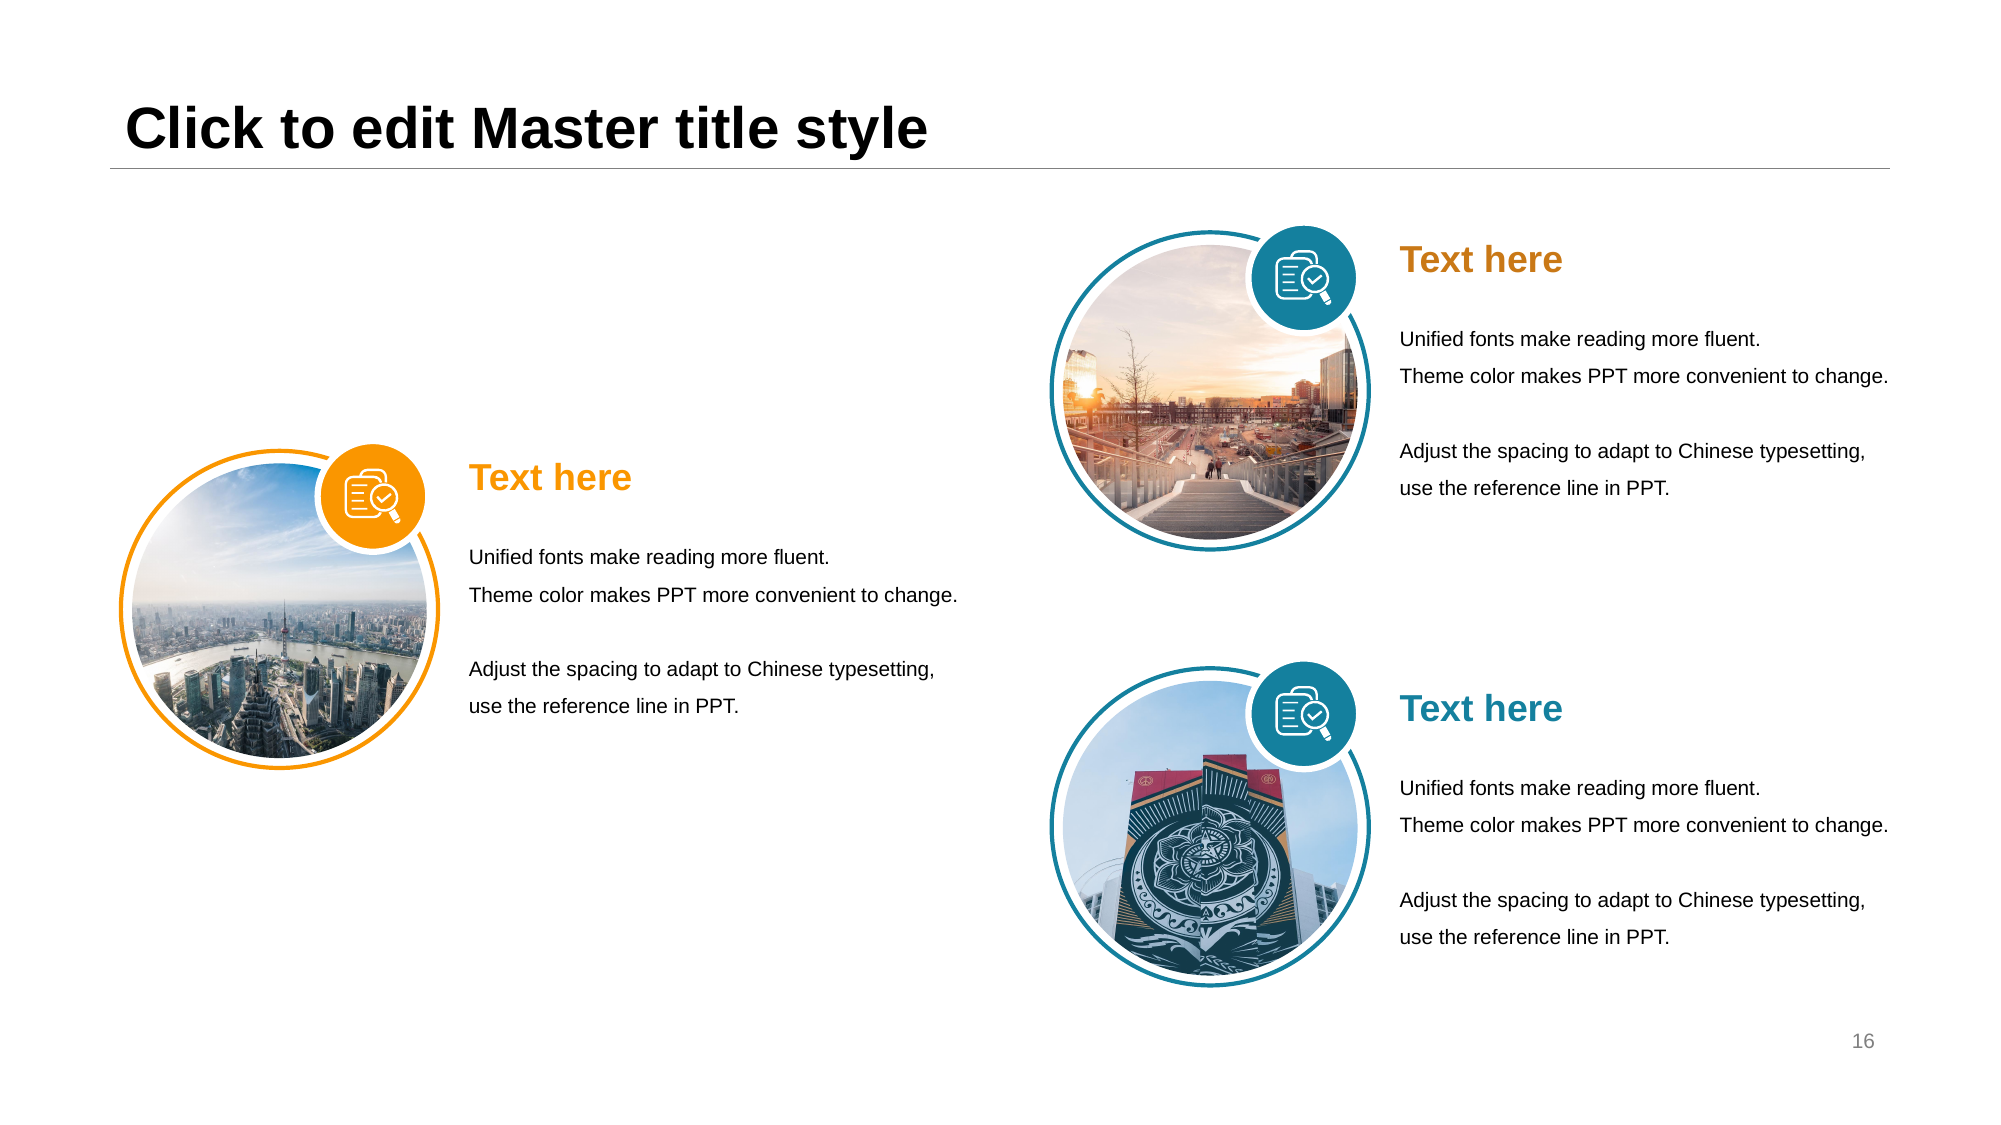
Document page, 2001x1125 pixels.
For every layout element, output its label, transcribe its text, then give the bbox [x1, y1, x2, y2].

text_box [120, 209, 1916, 999]
title Click to edit Master title style [109, 0, 1890, 169]
slide_number 16 [1412, 1023, 1890, 1058]
